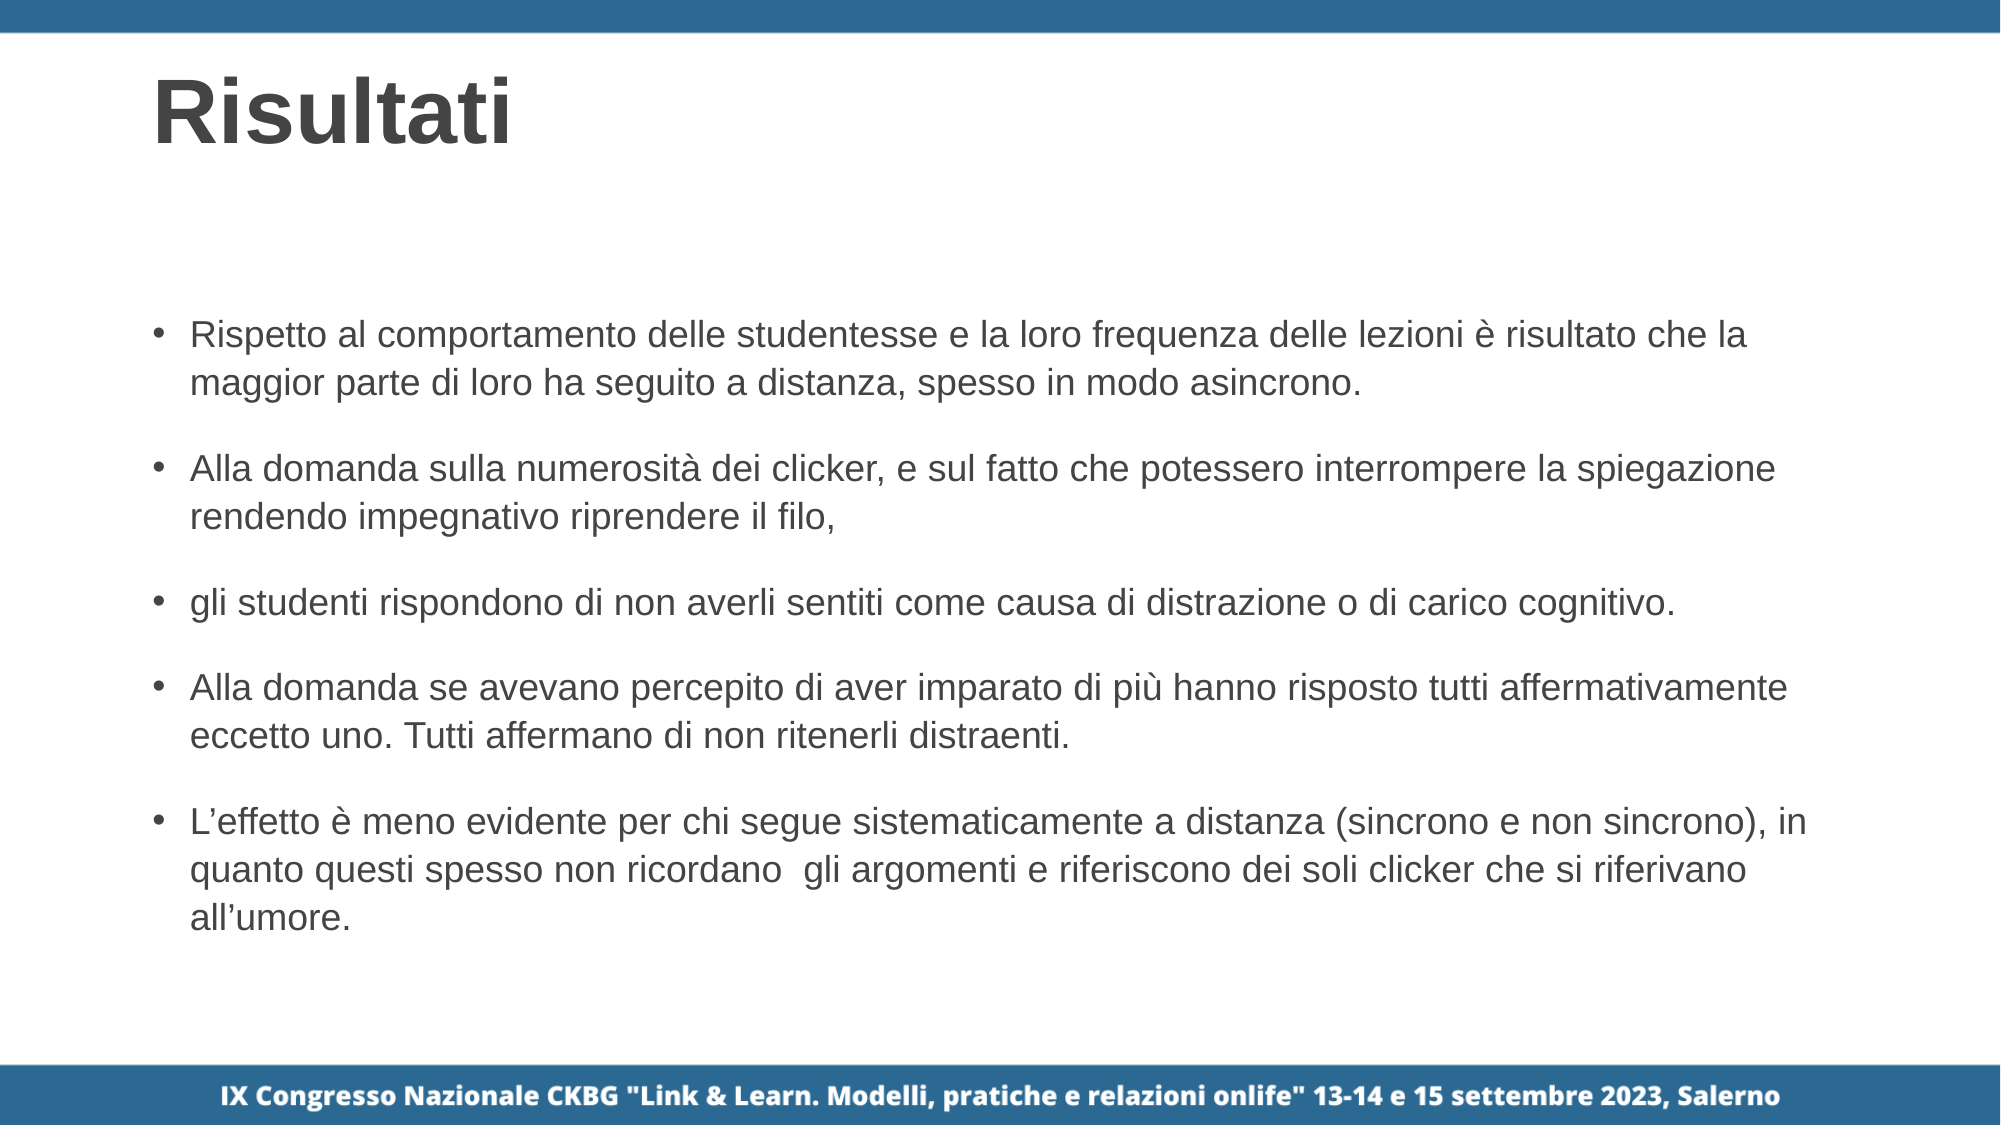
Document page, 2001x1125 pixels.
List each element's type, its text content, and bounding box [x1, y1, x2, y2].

list Rispetto al comportamento delle studentesse e la loro frequenza delle lezioni è risultato che la maggior parte di loro ha seguito a distanza, spesso in modo asincrono. Alla domanda sulla numerosità dei clicker, e sul fatto che potessero interrompere la spiegazione rendendo impegnativo riprendere il filo, gli studenti rispondono di non averli sentiti come causa di distrazione o di carico cognitivo. Alla domanda se avevano percepito di aver imparato di più hanno risposto tutti affermativamente eccetto uno. Tutti affermano di non ritenerli distraenti. L’effetto è meno evidente per chi segue sistematicamente a distanza (sincrono e non sincrono), in quanto questi spesso non ricordano gli argomenti e riferiscono dei soli clicker che si riferivano all’umore. [137, 299, 1863, 1014]
picture [0, 0, 2001, 1125]
title Risultati [137, 59, 1863, 278]
